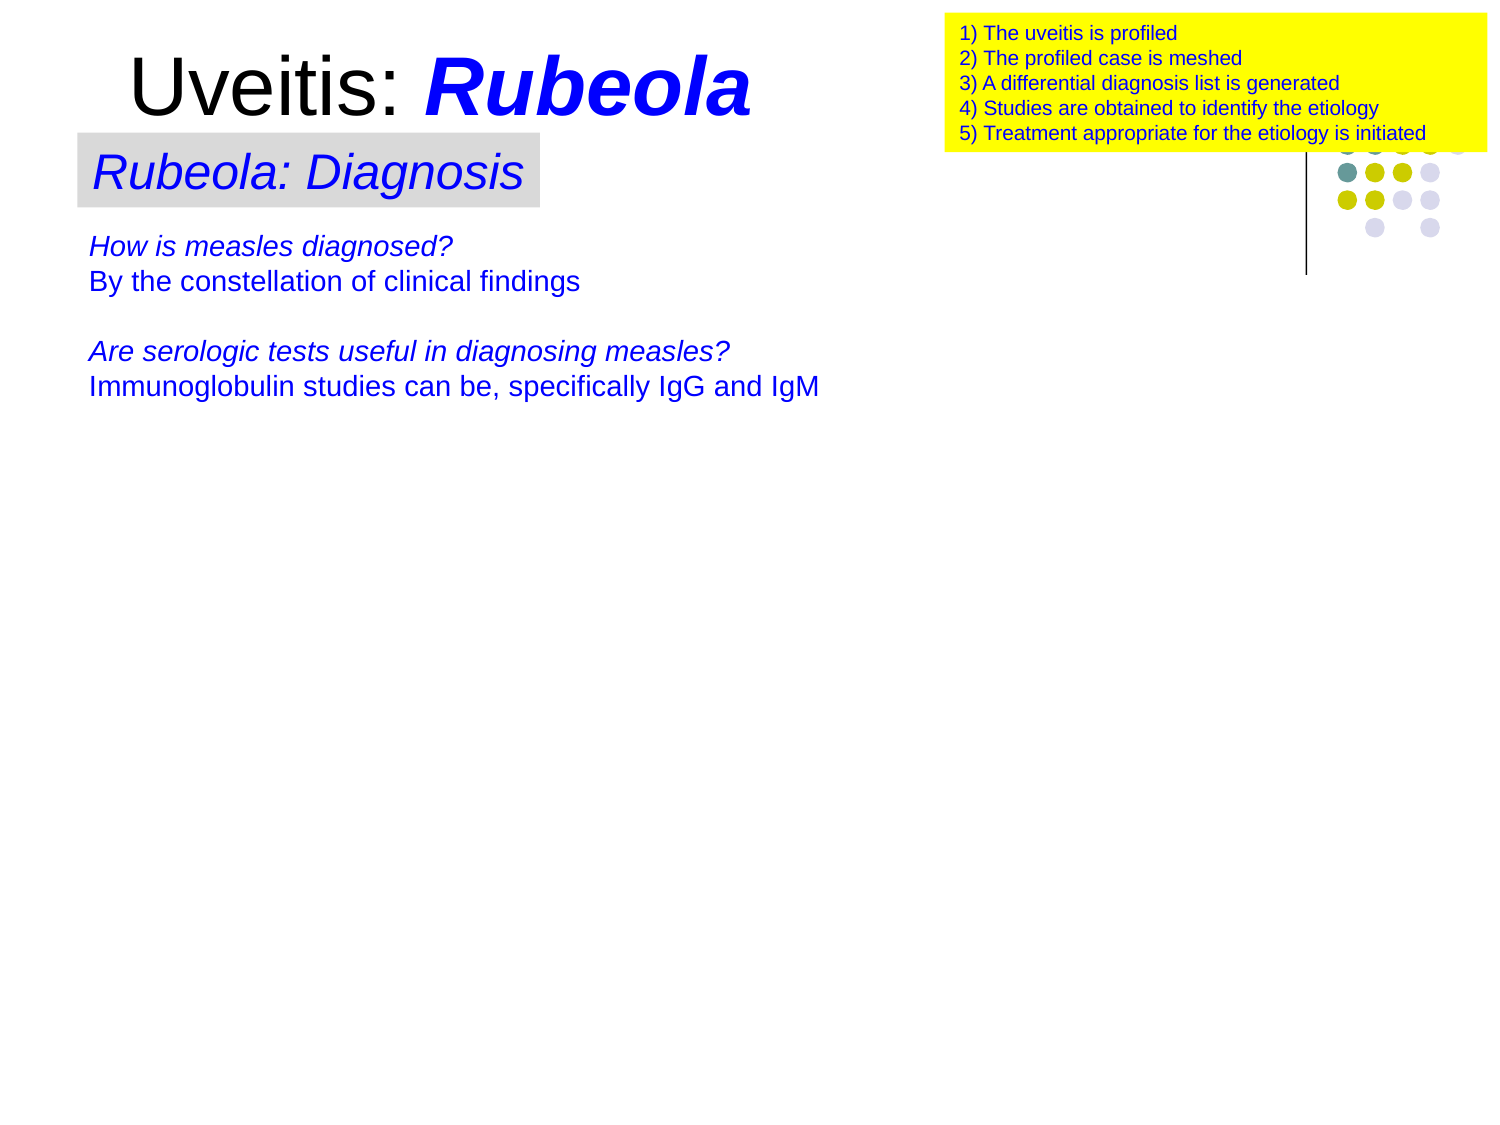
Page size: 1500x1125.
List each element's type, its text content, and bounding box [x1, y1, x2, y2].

text_box 1) The uveitis is profiled 2) The profiled case is meshed 3) A differential diagnosis list is generated 4) Studies are obtained to identify the etiology 5) Treatment appropriate for the etiology is initiated [944, 12, 1488, 153]
text_box How is measles diagnosed? By the constellation of clinical findings Are serologic tests useful in diagnosing measles? Immunoglobulin studies can be, specifically IgG and IgM [74, 219, 1443, 410]
text_box Rubeola: Diagnosis [77, 132, 540, 208]
text_box Uveitis: Rubeola [113, 24, 768, 140]
